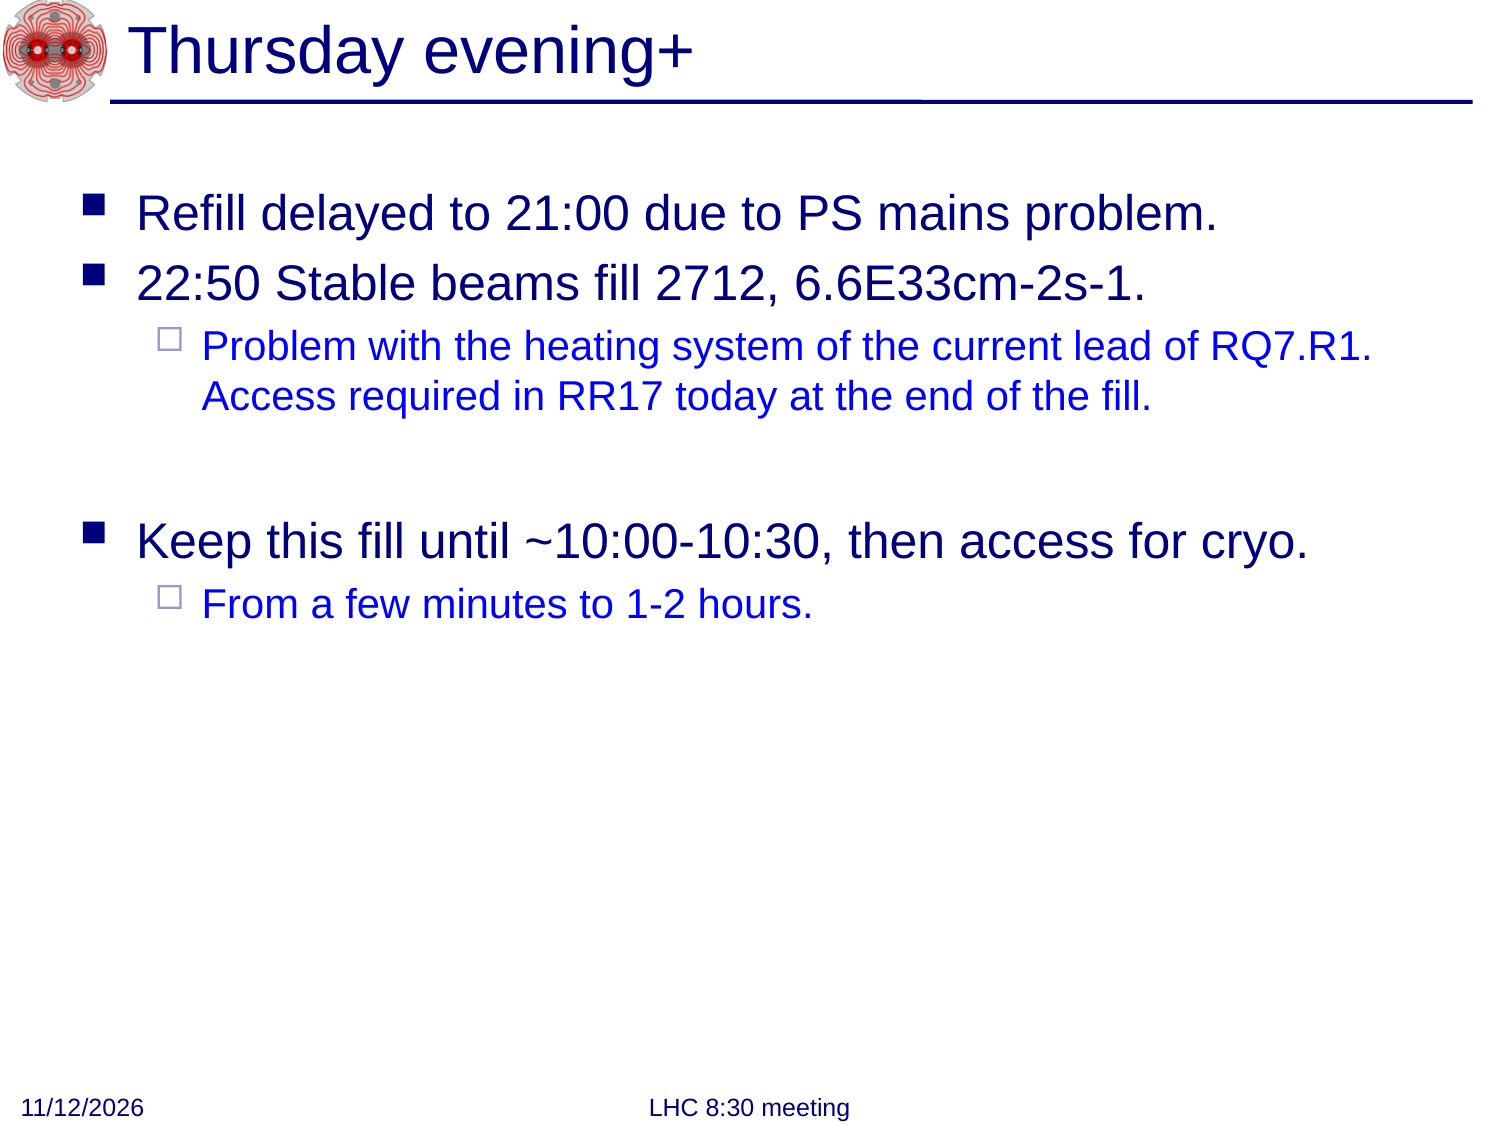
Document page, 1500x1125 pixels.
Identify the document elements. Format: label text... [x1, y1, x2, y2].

title Thursday evening+ [111, 3, 1463, 91]
footer LHC 8:30 meeting [512, 1087, 988, 1125]
picture [0, 0, 108, 103]
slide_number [5, 1085, 356, 1125]
list Refill delayed to 21:00 due to PS mains problem. 22:50 Stable beams fill 2712, 6.6E33cm-2s-1. Problem with the heating system of the current lead of RQ7.R1. Access required in RR17 today at the end of the fill. Keep this fill until ~10:00-10:30, then access for cryo. From a few minutes to 1-2 hours. [64, 172, 1416, 1012]
